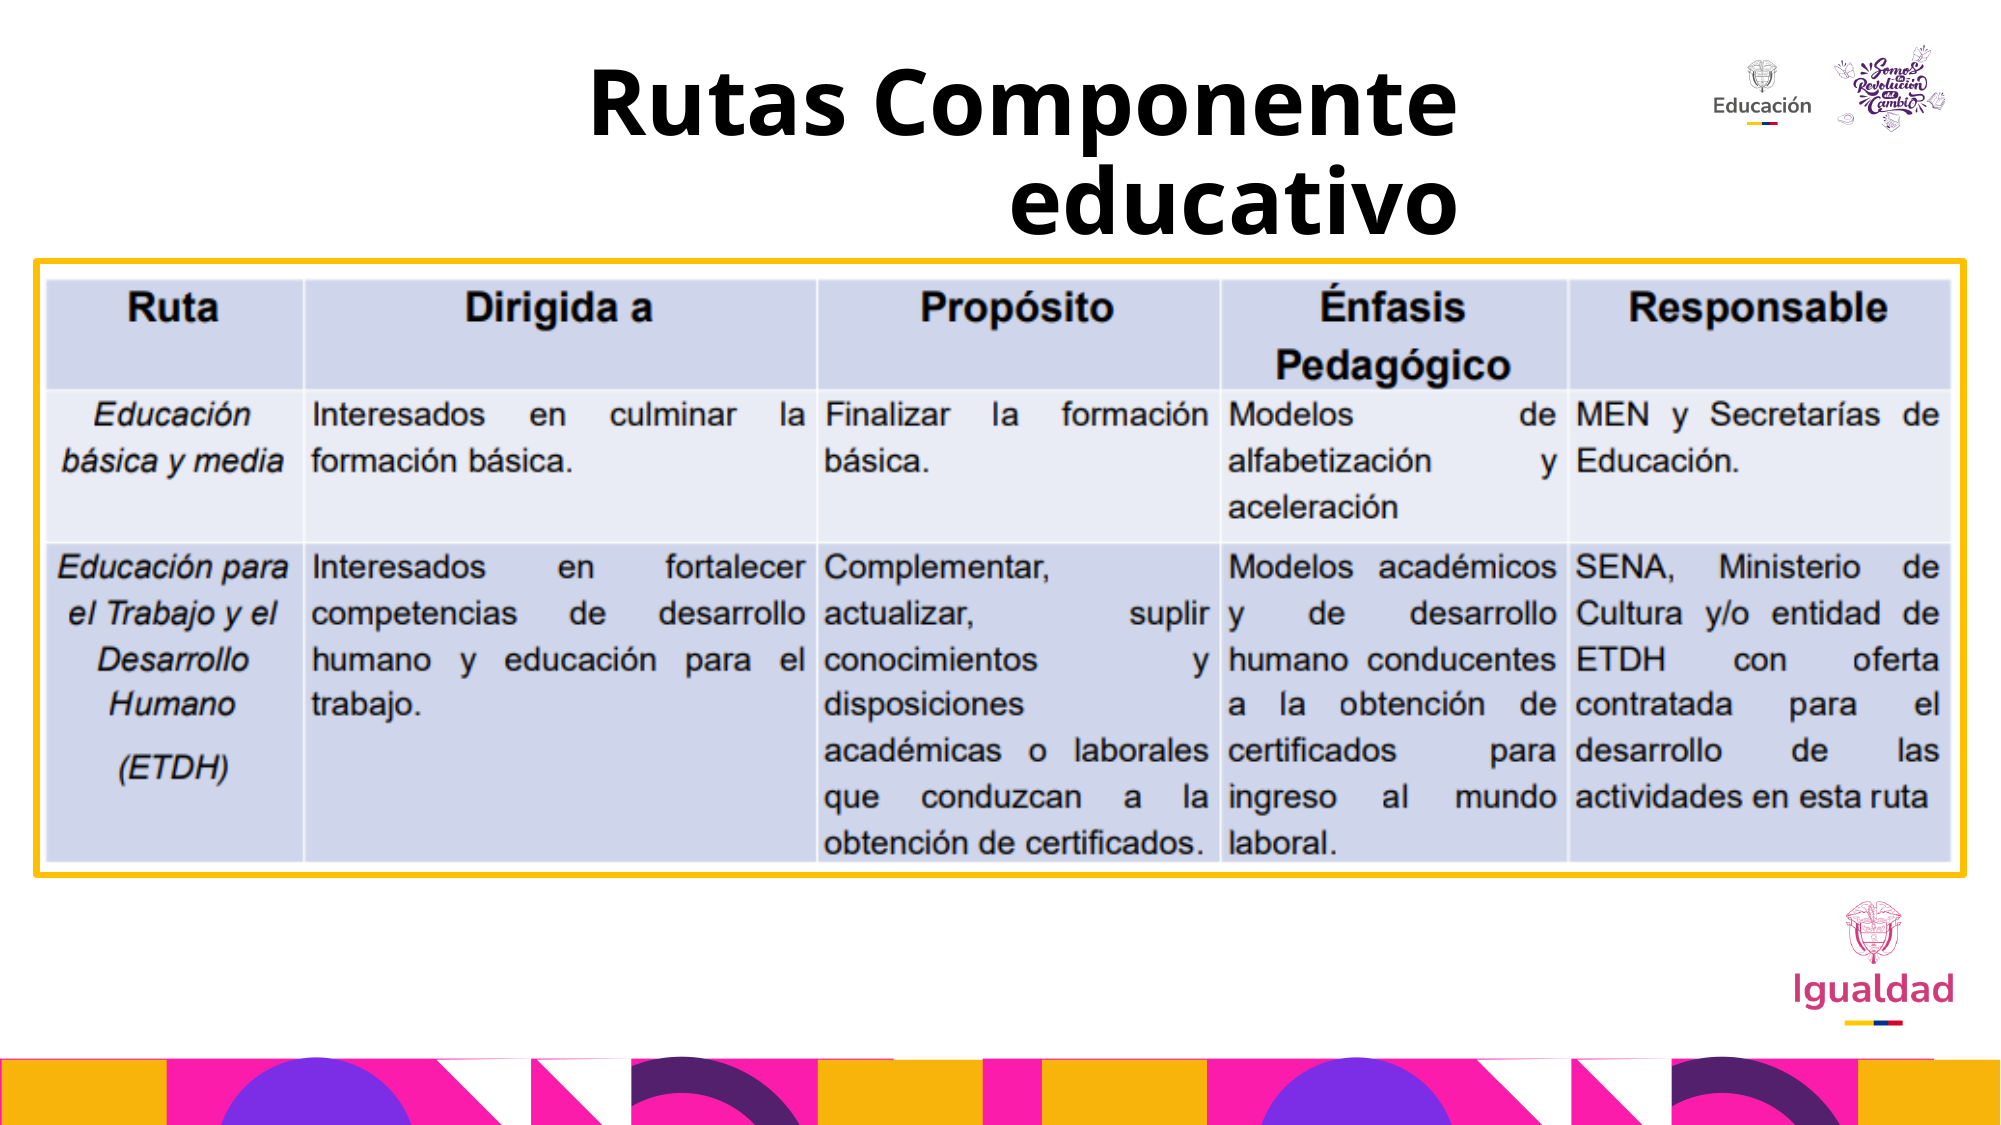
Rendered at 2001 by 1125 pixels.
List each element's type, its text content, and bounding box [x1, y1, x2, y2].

title Rutas Componente educativo [202, 46, 1476, 258]
picture [0, 0, 2001, 1125]
